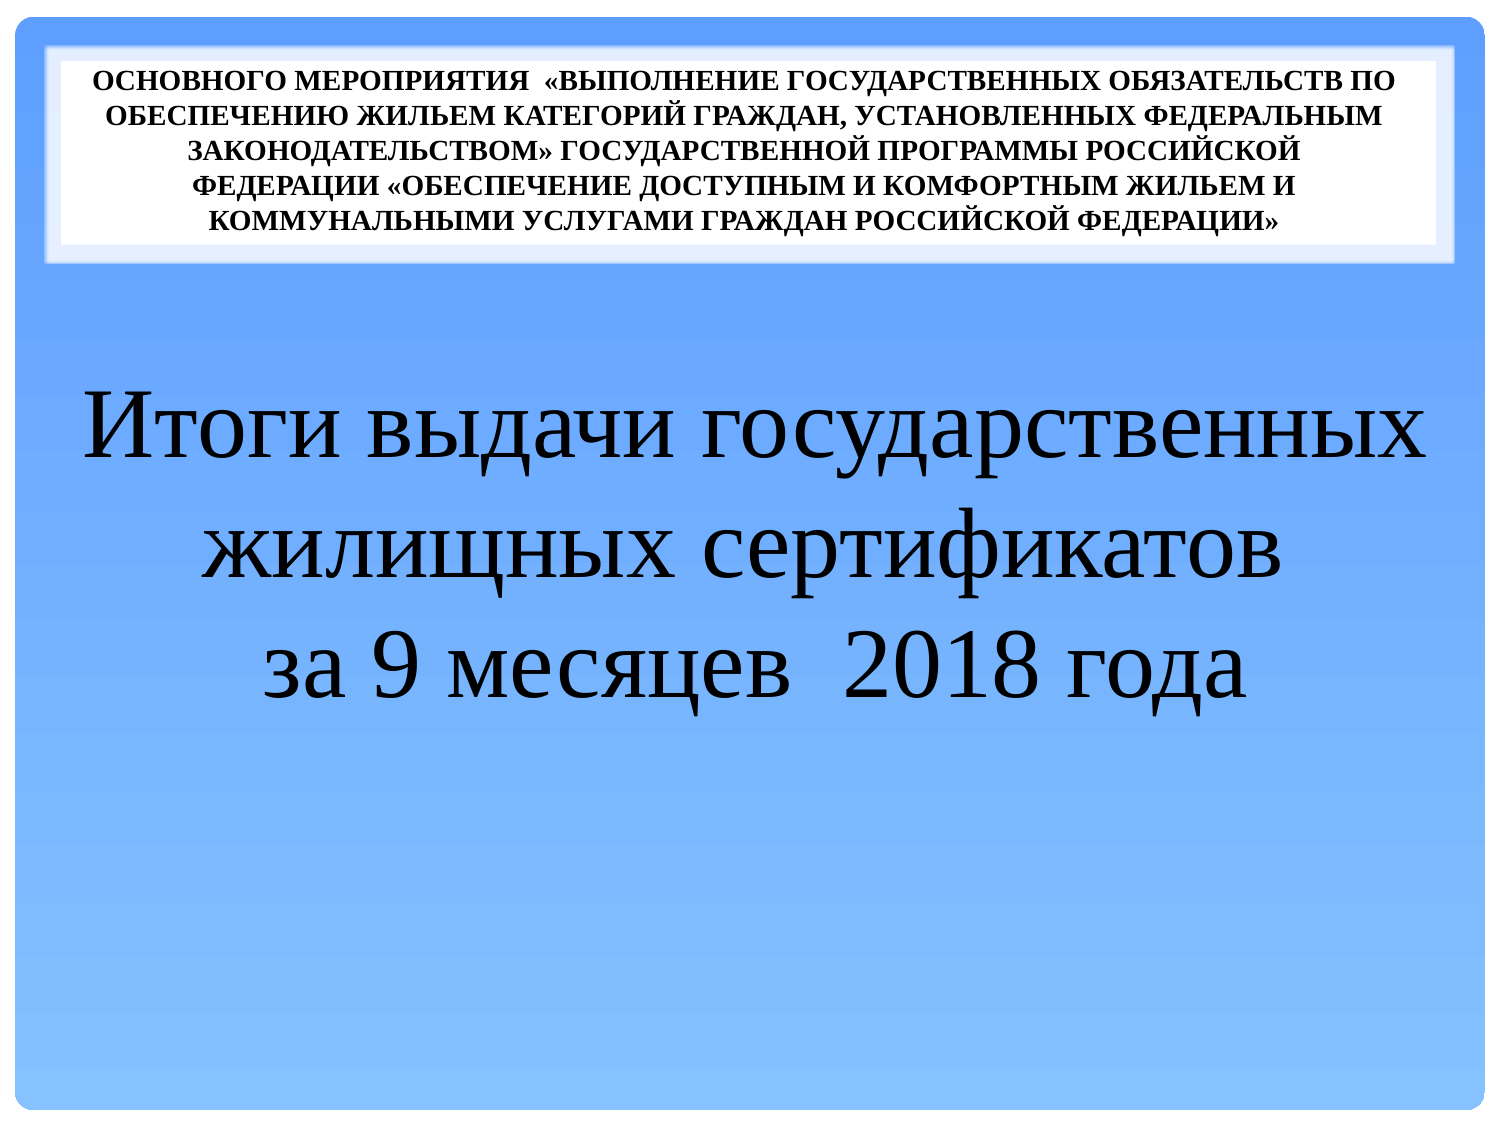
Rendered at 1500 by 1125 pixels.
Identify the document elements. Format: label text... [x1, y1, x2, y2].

text_box [463, 950, 1483, 1115]
text_box Итоги выдачи государственных жилищных сертификатов за 9 месяцев 2018 года [64, 349, 1447, 725]
title основного мероприятия «Выполнение государственных обязательств по обеспечению жильем категорий граждан, установленных федеральным законодательством» государственной программы Российской Федерации «Обеспечение доступным и комфортным жильем и коммунальными услугами граждан Российской Федерации» [76, 66, 1412, 232]
